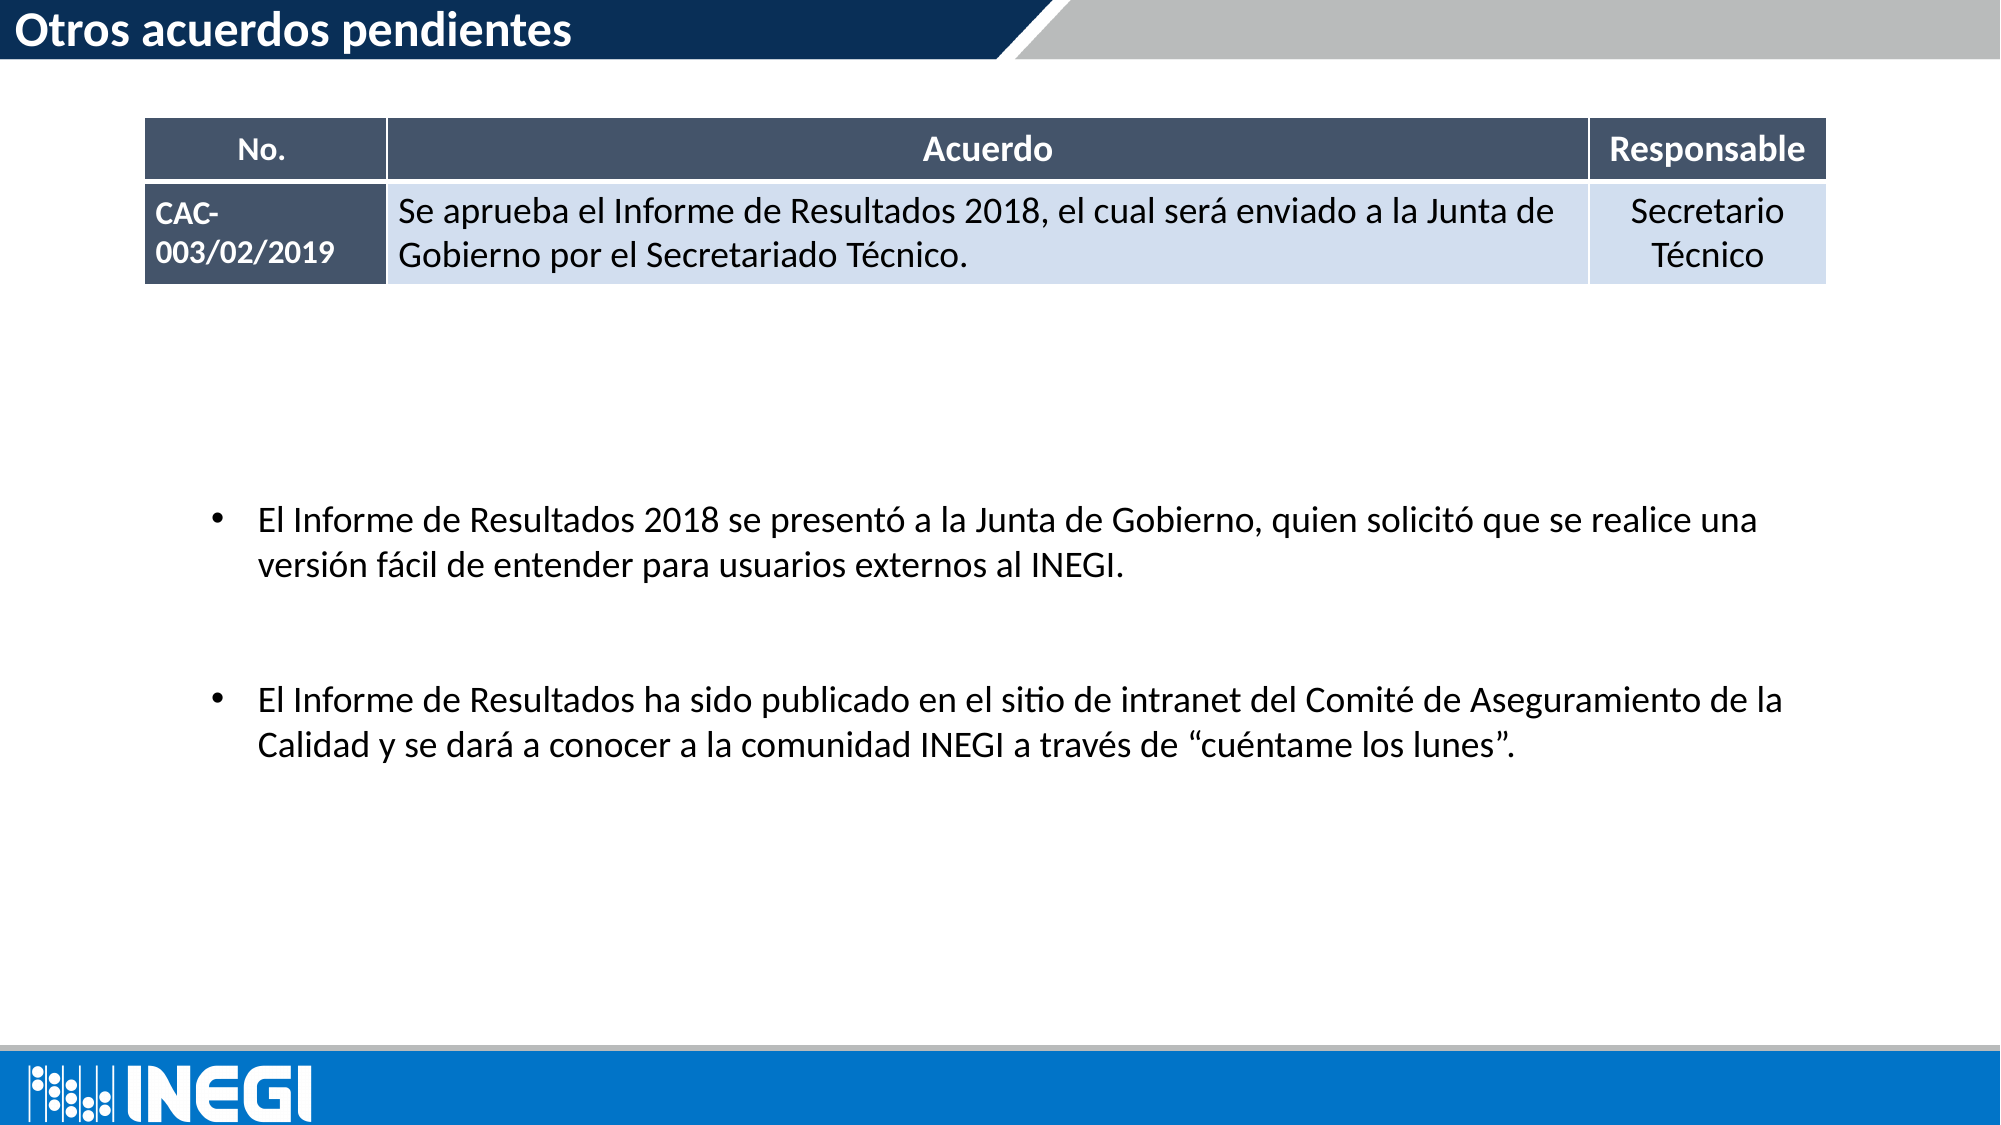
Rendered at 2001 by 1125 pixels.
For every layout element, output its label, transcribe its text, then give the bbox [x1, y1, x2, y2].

picture [0, 1045, 2000, 1125]
picture [0, 0, 2000, 60]
table_cell Se aprueba el Informe de Resultados 2018, el cual será enviado a la Junta de Gobierno por el Secretariado Técnico. [388, 184, 1588, 284]
table_header Responsable [1590, 118, 1826, 179]
table_header No. [145, 118, 386, 179]
table_header Acuerdo [388, 118, 1588, 179]
text_box Otros acuerdos pendientes [0, 60, 1004, 64]
table_cell CAC-003/02/2019 [145, 184, 386, 284]
text_box El Informe de Resultados 2018 se presentó a la Junta de Gobierno, quien solicitó que se realice una versión fácil de entender para usuarios externos al INEGI. El Informe de Resultados ha sido publicado en el sitio de intranet del Comité de Aseguramiento de la Calidad y se dará a conocer a la comunidad INEGI a través de “cuéntame los lunes”. [195, 362, 1811, 988]
table_cell Secretario Técnico [1590, 184, 1826, 284]
